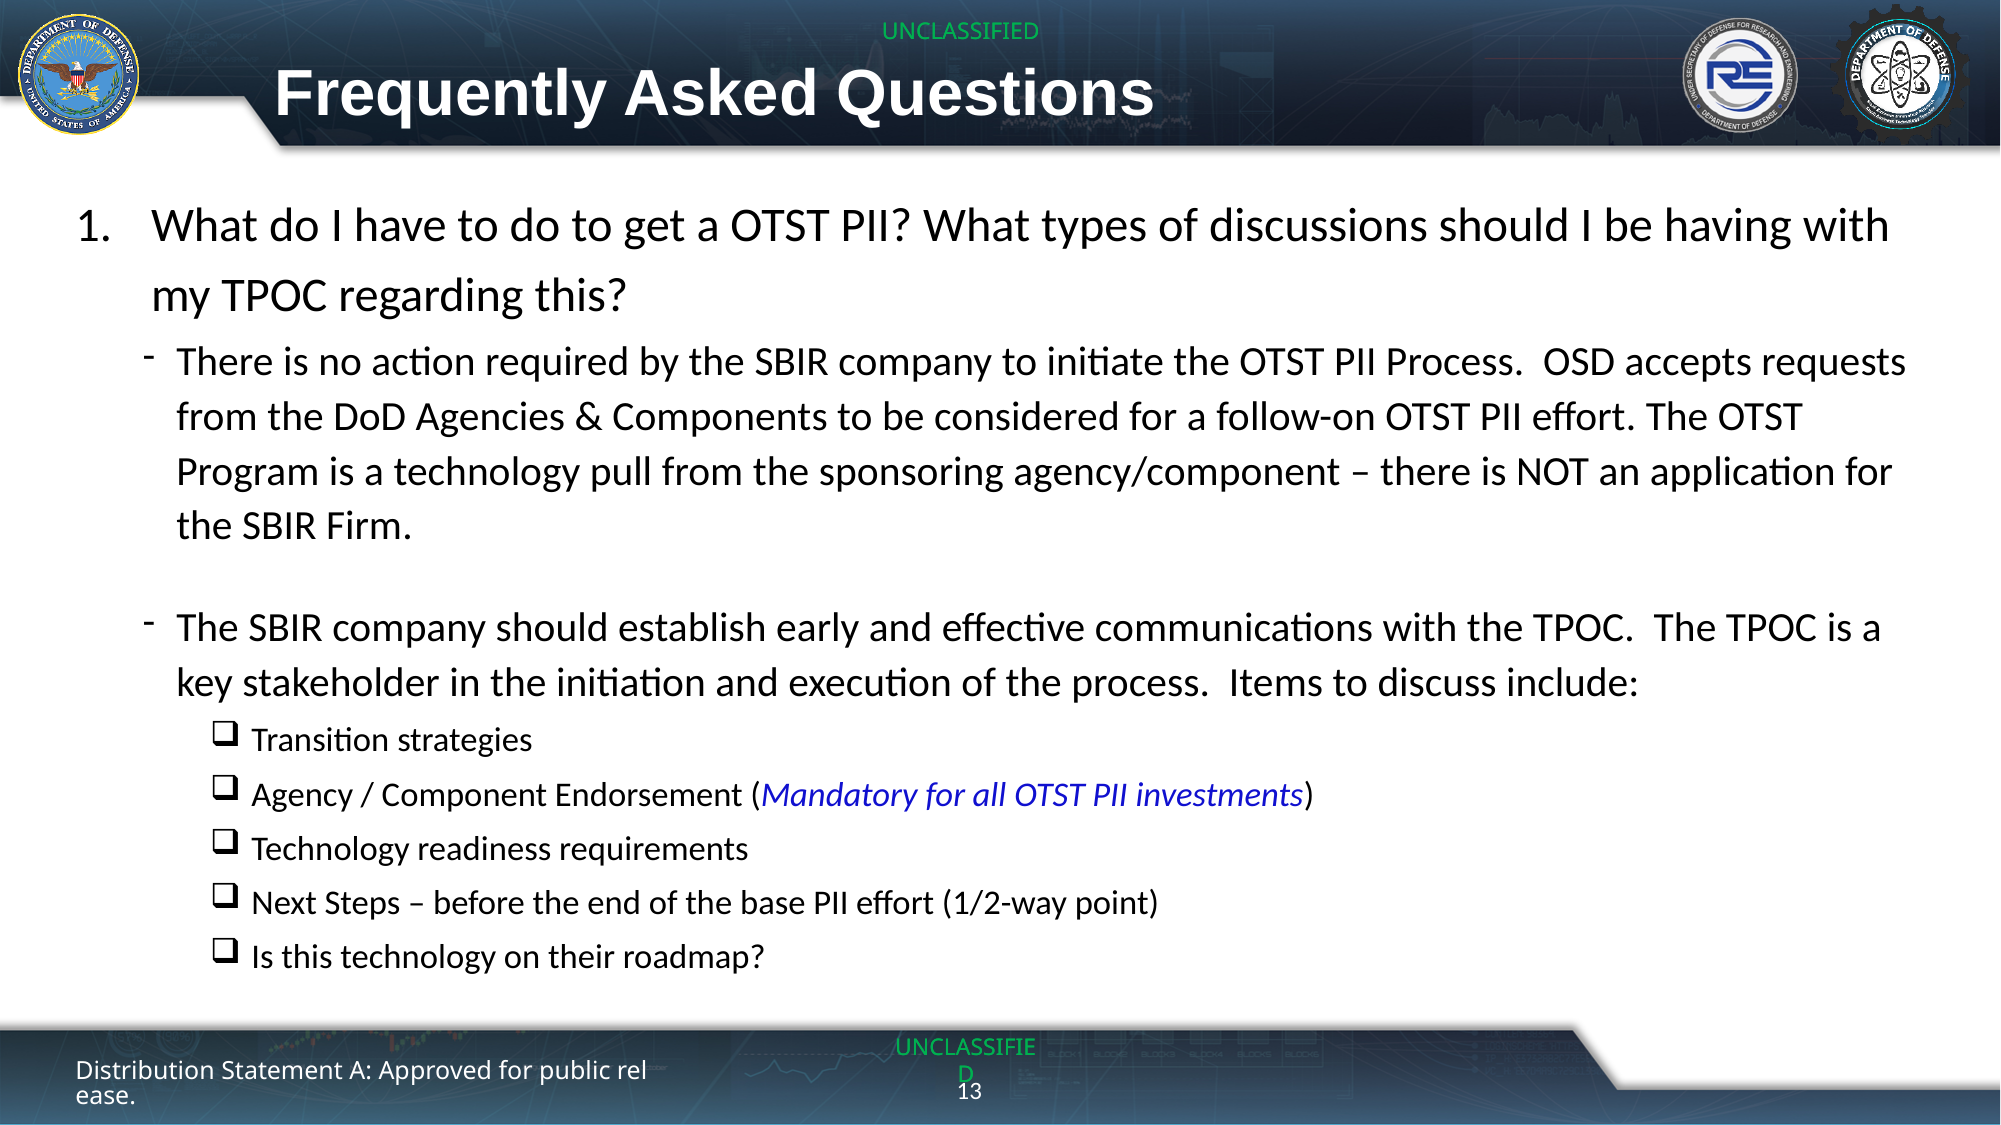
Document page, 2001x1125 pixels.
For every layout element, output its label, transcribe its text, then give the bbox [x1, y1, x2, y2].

slide_number 13 [934, 1059, 998, 1119]
picture [0, 0, 2001, 1125]
title Frequently Asked Questions [259, 51, 1676, 138]
list What do I have to do to get a OTST PII? What types of discussions should I be having with my TPOC regarding this? There is no action required by the SBIR company to initiate the OTST PII Process. OSD accepts requests from the DoD Agencies & Components to be considered for a follow-on OTST PII effort. The OTST Program is a technology pull from the sponsoring agency/component – there is NOT an application for the SBIR Firm. The SBIR company should establish early and effective communications with the TPOC. The TPOC is a key stakeholder in the initiation and execution of the process. Items to discuss include: Transition strategies Agency / Component Endorsement (Mandatory for all OTST PII investments) Technology readiness requirements Next Steps – before the end of the base PII effort (1/2-way point) Is this technology on their roadmap? [60, 174, 1946, 990]
footer Distribution Statement A: Approved for public release. [60, 1042, 666, 1100]
